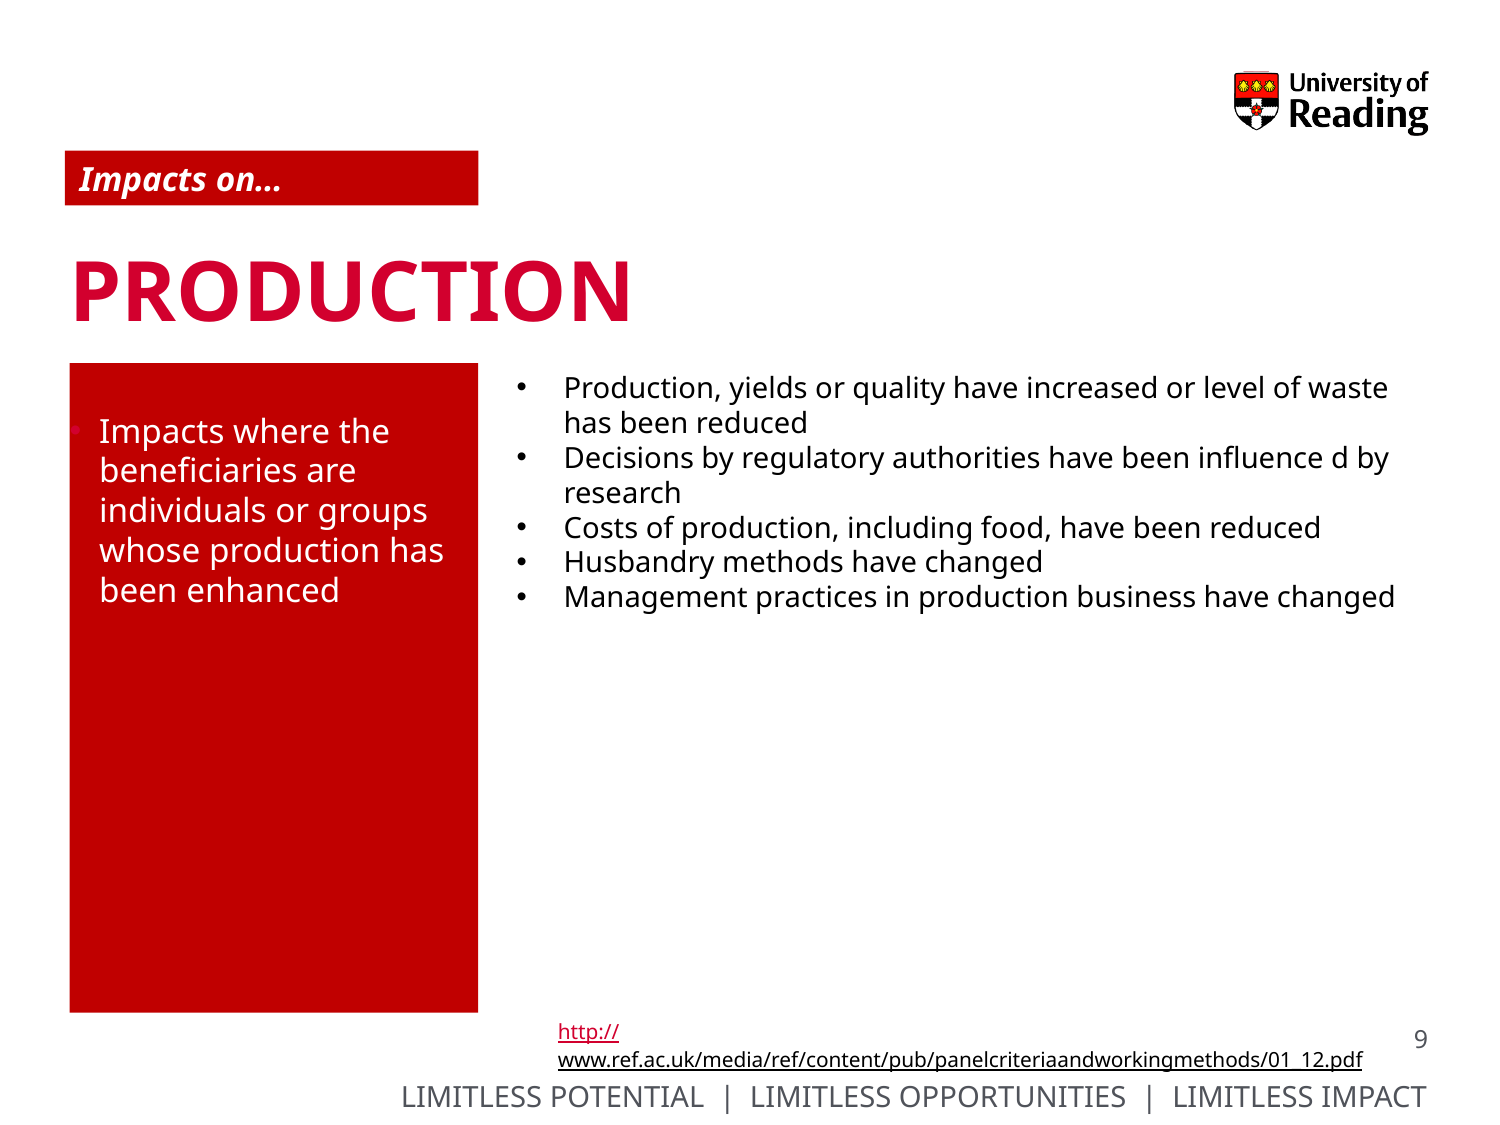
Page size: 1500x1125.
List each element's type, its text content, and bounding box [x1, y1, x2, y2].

text_box Production, yields or quality have increased or level of waste has been reduced Decisions by regulatory authorities have been influence d by research Costs of production, including food, have been reduced Husbandry methods have changed Management practices in production business have changed [501, 361, 1453, 654]
text_box Impacts on… [64, 150, 479, 206]
text_box http://www.ref.ac.uk/media/ref/content/pub/panelcriteriaandworkingmethods/01_12.pdf [543, 1011, 1412, 1083]
list Impacts where the beneficiaries are individuals or groups whose production has been enhanced [69, 363, 479, 1013]
slide_number 9 [1412, 1023, 1428, 1065]
title Production [69, 202, 1428, 339]
picture [1234, 71, 1429, 136]
